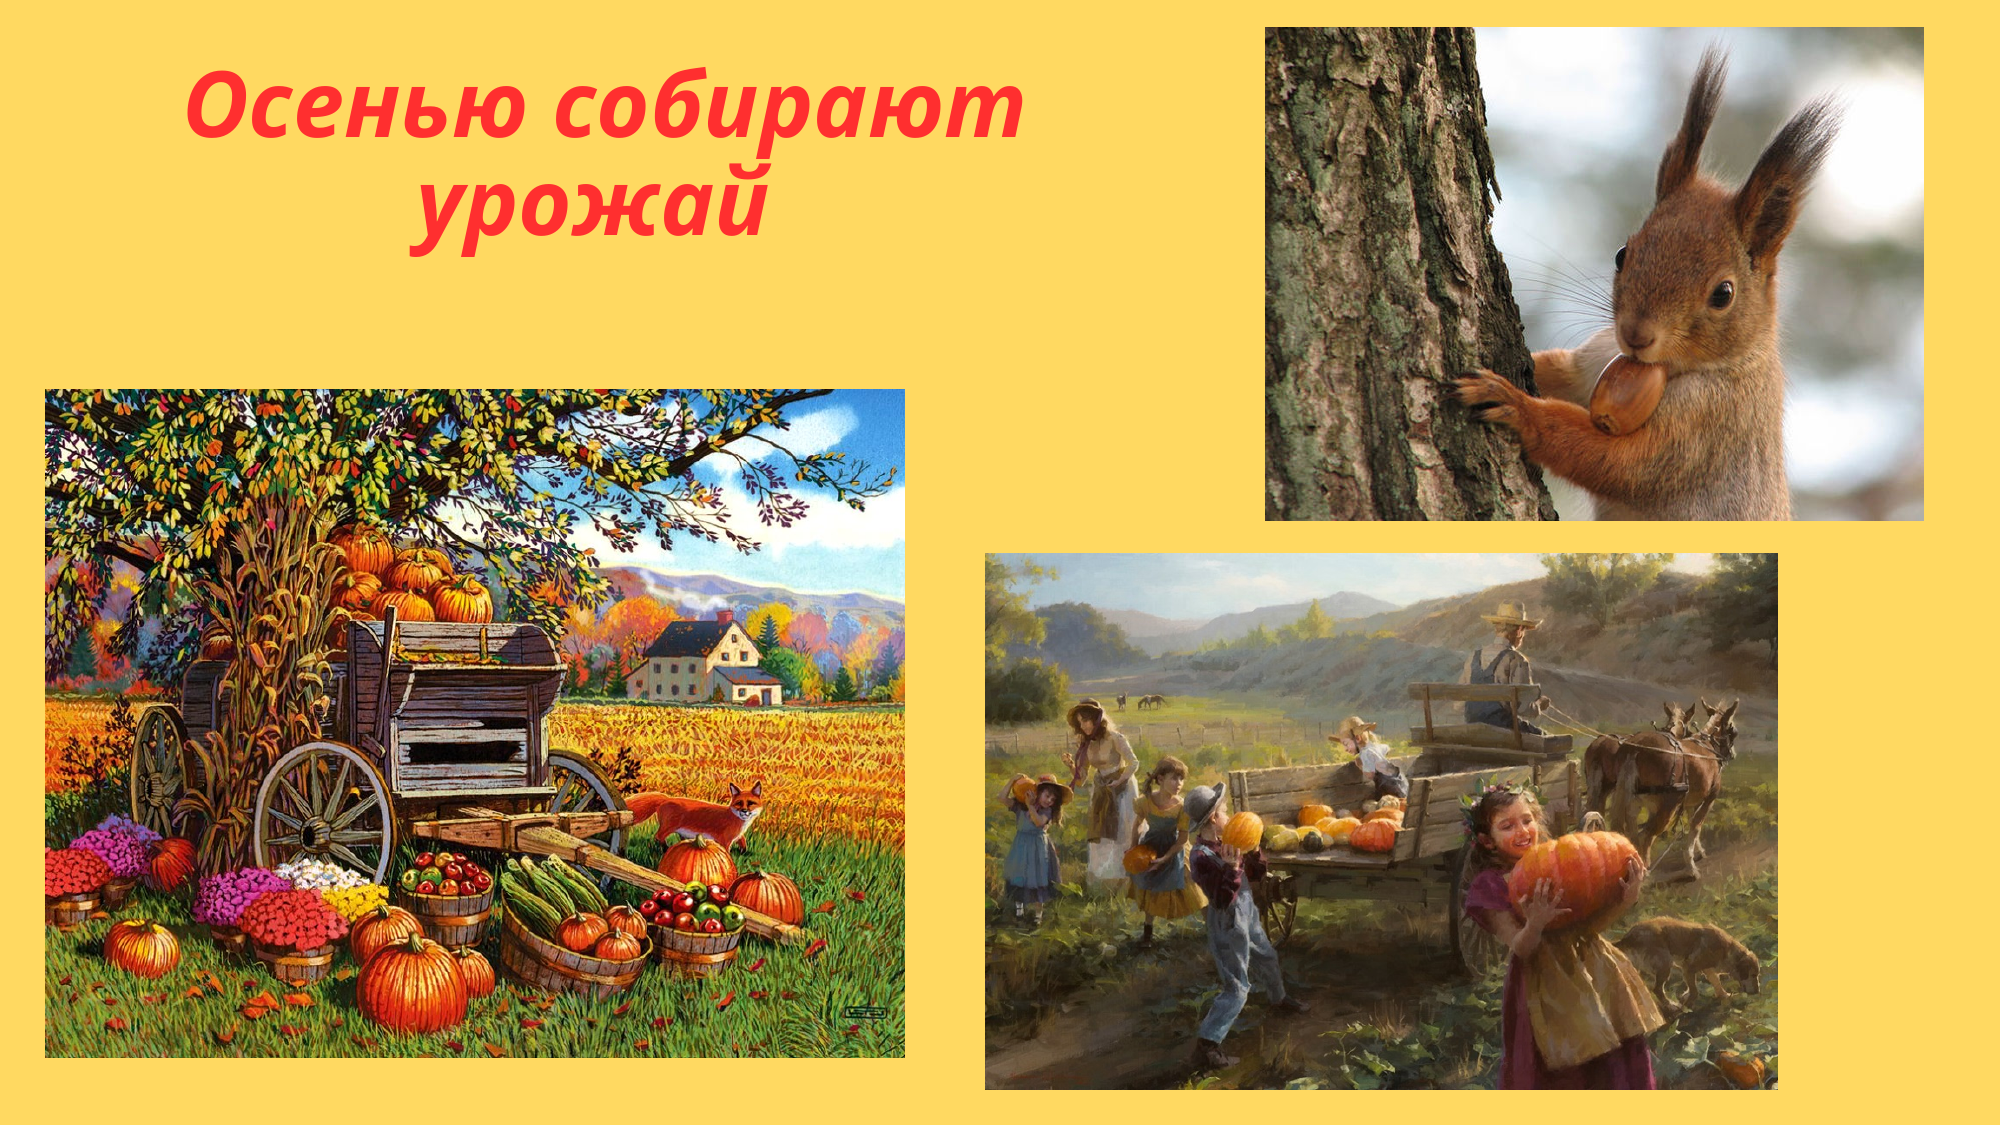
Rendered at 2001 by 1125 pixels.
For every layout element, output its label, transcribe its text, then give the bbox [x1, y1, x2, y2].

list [985, 553, 1778, 1090]
title Осенью собирают урожай [41, 48, 1169, 266]
picture [1265, 27, 1924, 521]
picture [45, 389, 905, 1058]
